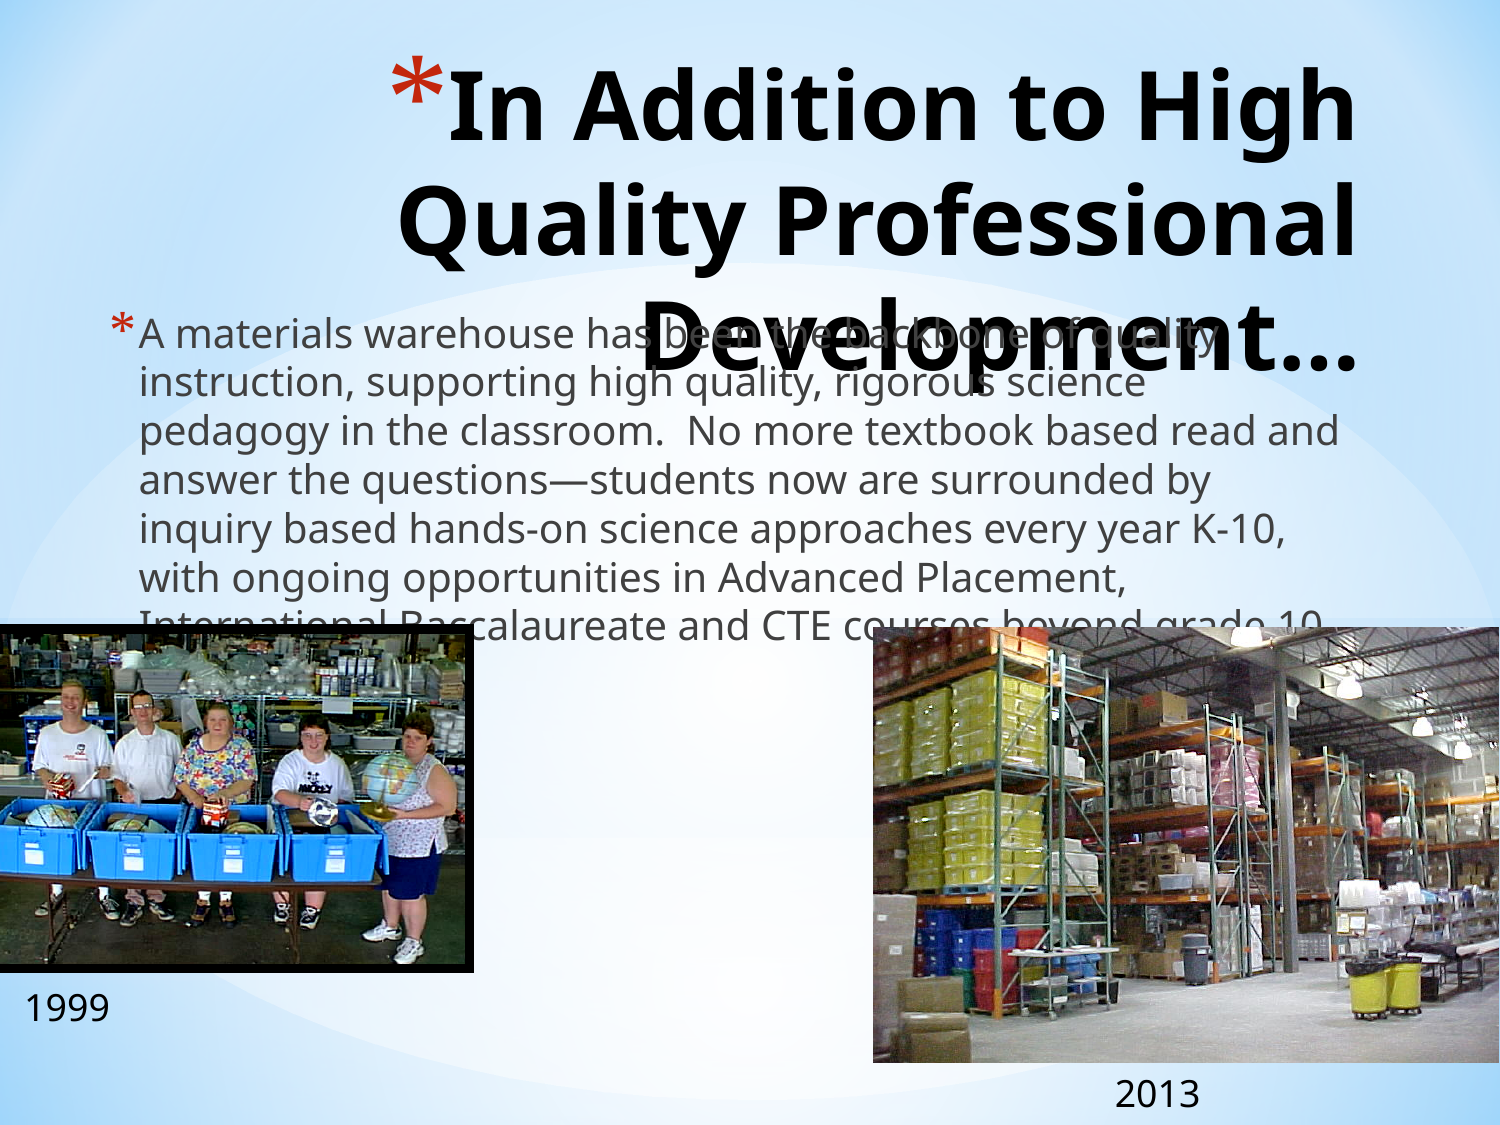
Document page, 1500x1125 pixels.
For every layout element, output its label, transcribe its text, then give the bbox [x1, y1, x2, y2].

picture [873, 627, 1499, 1063]
text_box 1999 [9, 976, 217, 1036]
list A materials warehouse has been the backbone of quality instruction, supporting high quality, rigorous science pedagogy in the classroom. No more textbook based read and answer the questions—students now are surrounded by inquiry based hands-on science approaches every year K-10, with ongoing opportunities in Advanced Placement, International Baccalaureate and CTE courses beyond grade 10. [87, 299, 1363, 663]
picture [0, 633, 466, 964]
text_box 2013 [1100, 1071, 1350, 1123]
title In Addition to High Quality Professional Development… [31, 37, 1375, 225]
